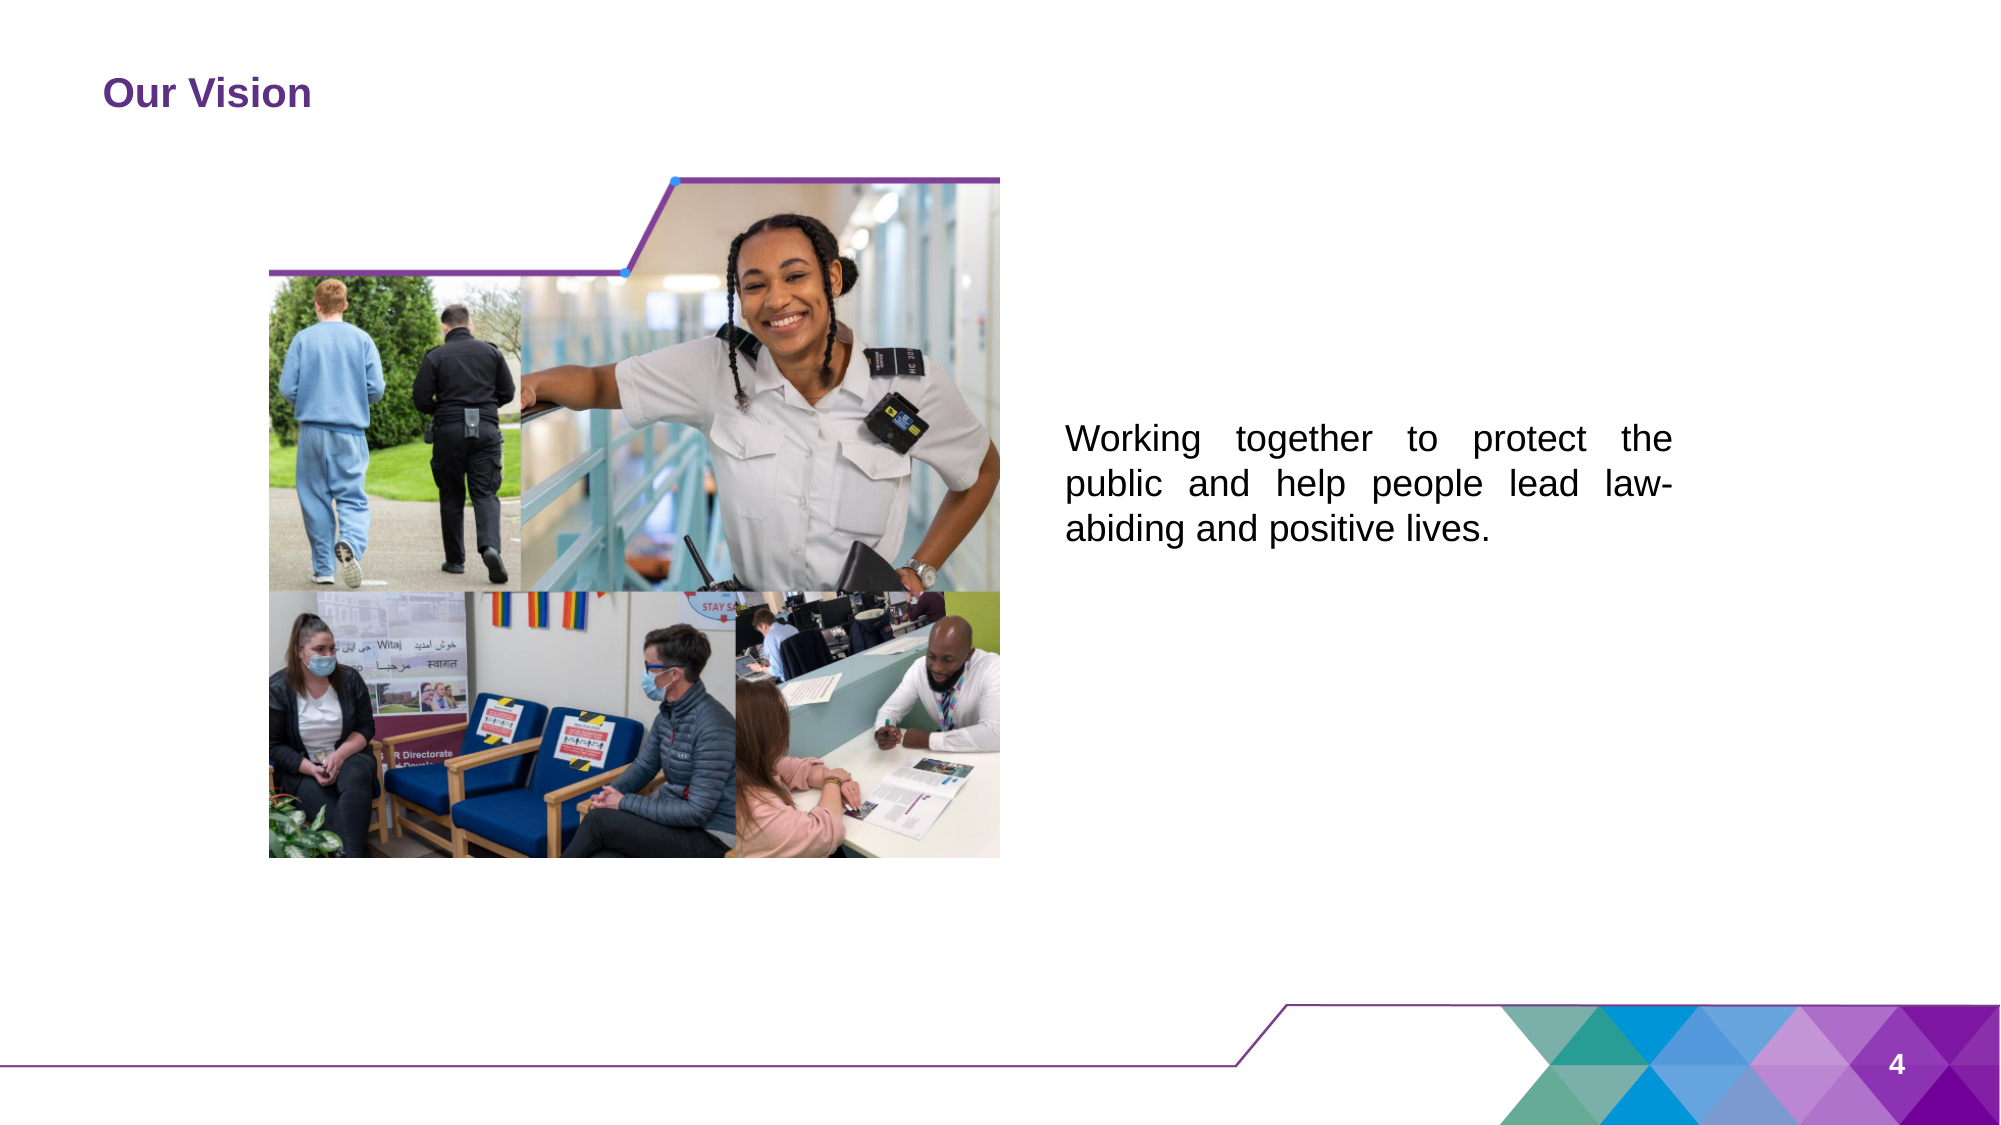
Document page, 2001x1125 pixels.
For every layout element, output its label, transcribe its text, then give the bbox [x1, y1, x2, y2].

slide_number 4 [1852, 1032, 1942, 1093]
list Working together to protect the public and help people lead law-abiding and positive lives. [1065, 414, 1674, 964]
picture [0, 0, 2000, 1125]
title Our Vision [102, 44, 1898, 143]
